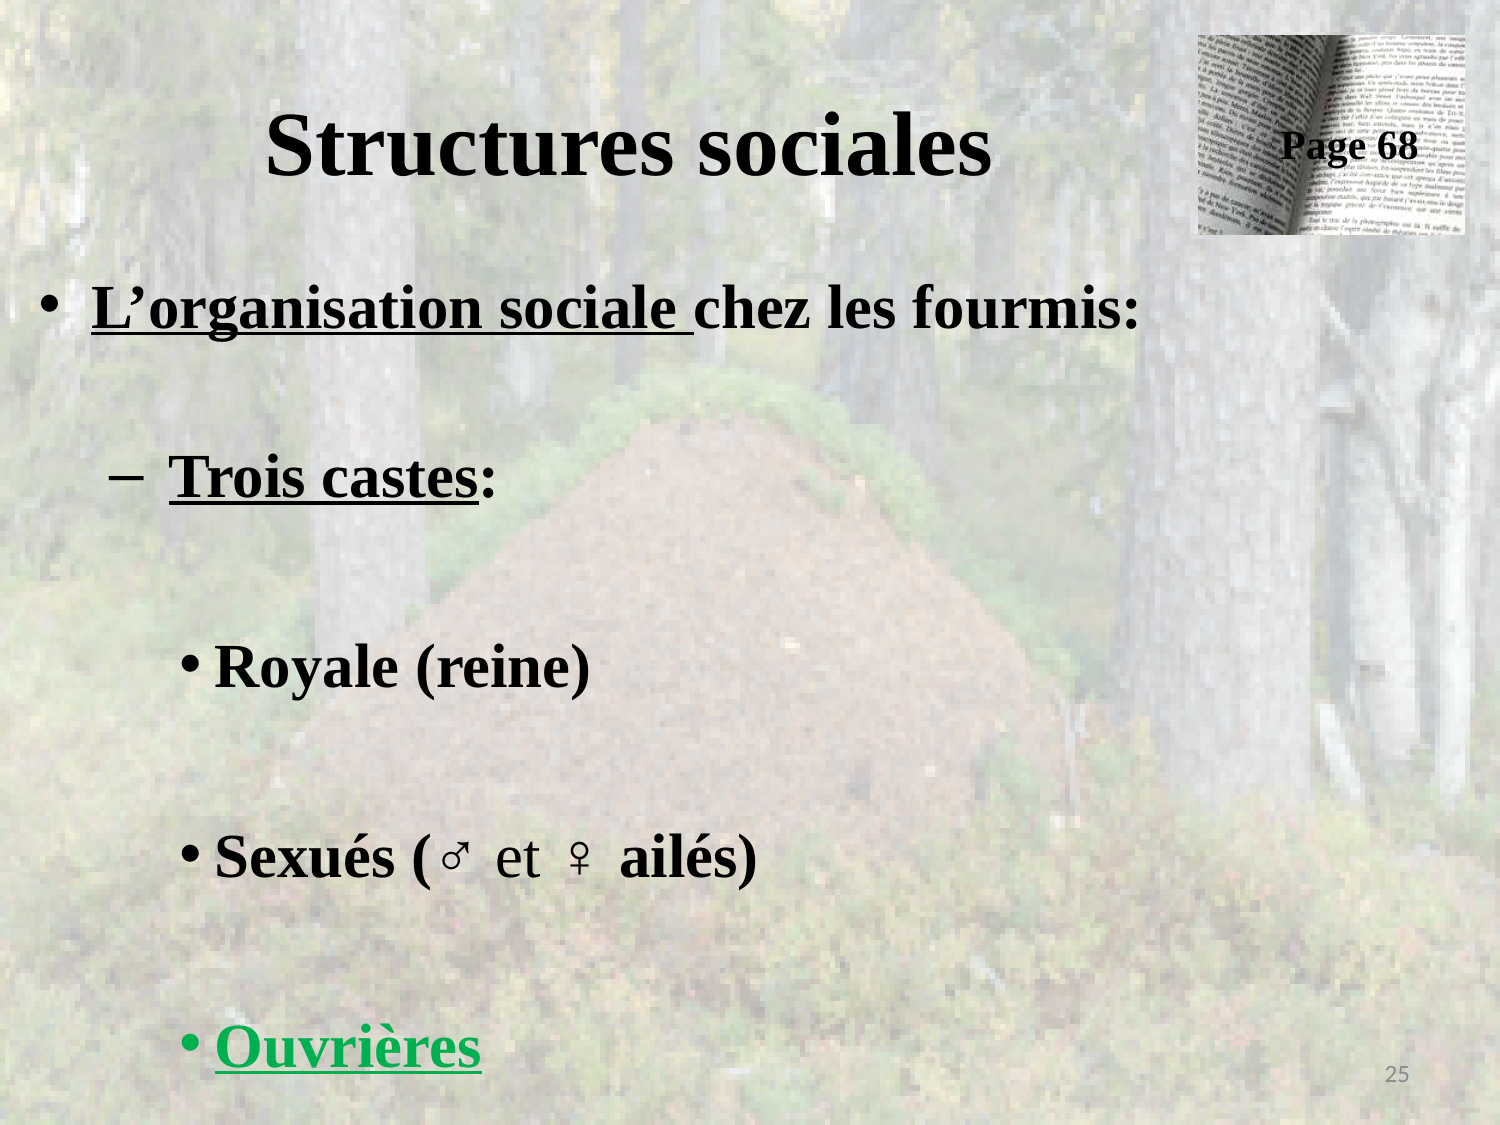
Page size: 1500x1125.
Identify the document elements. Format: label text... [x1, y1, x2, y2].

slide_number 25 [1074, 1042, 1425, 1103]
list L’organisation sociale chez les fourmis: Trois castes: Royale (reine) Sexués (♂ et ♀ ailés) Ouvrières [23, 257, 1489, 1090]
title Structures sociales [75, 45, 1184, 233]
text_box [0, 0, 1500, 1125]
picture [1198, 34, 1466, 235]
